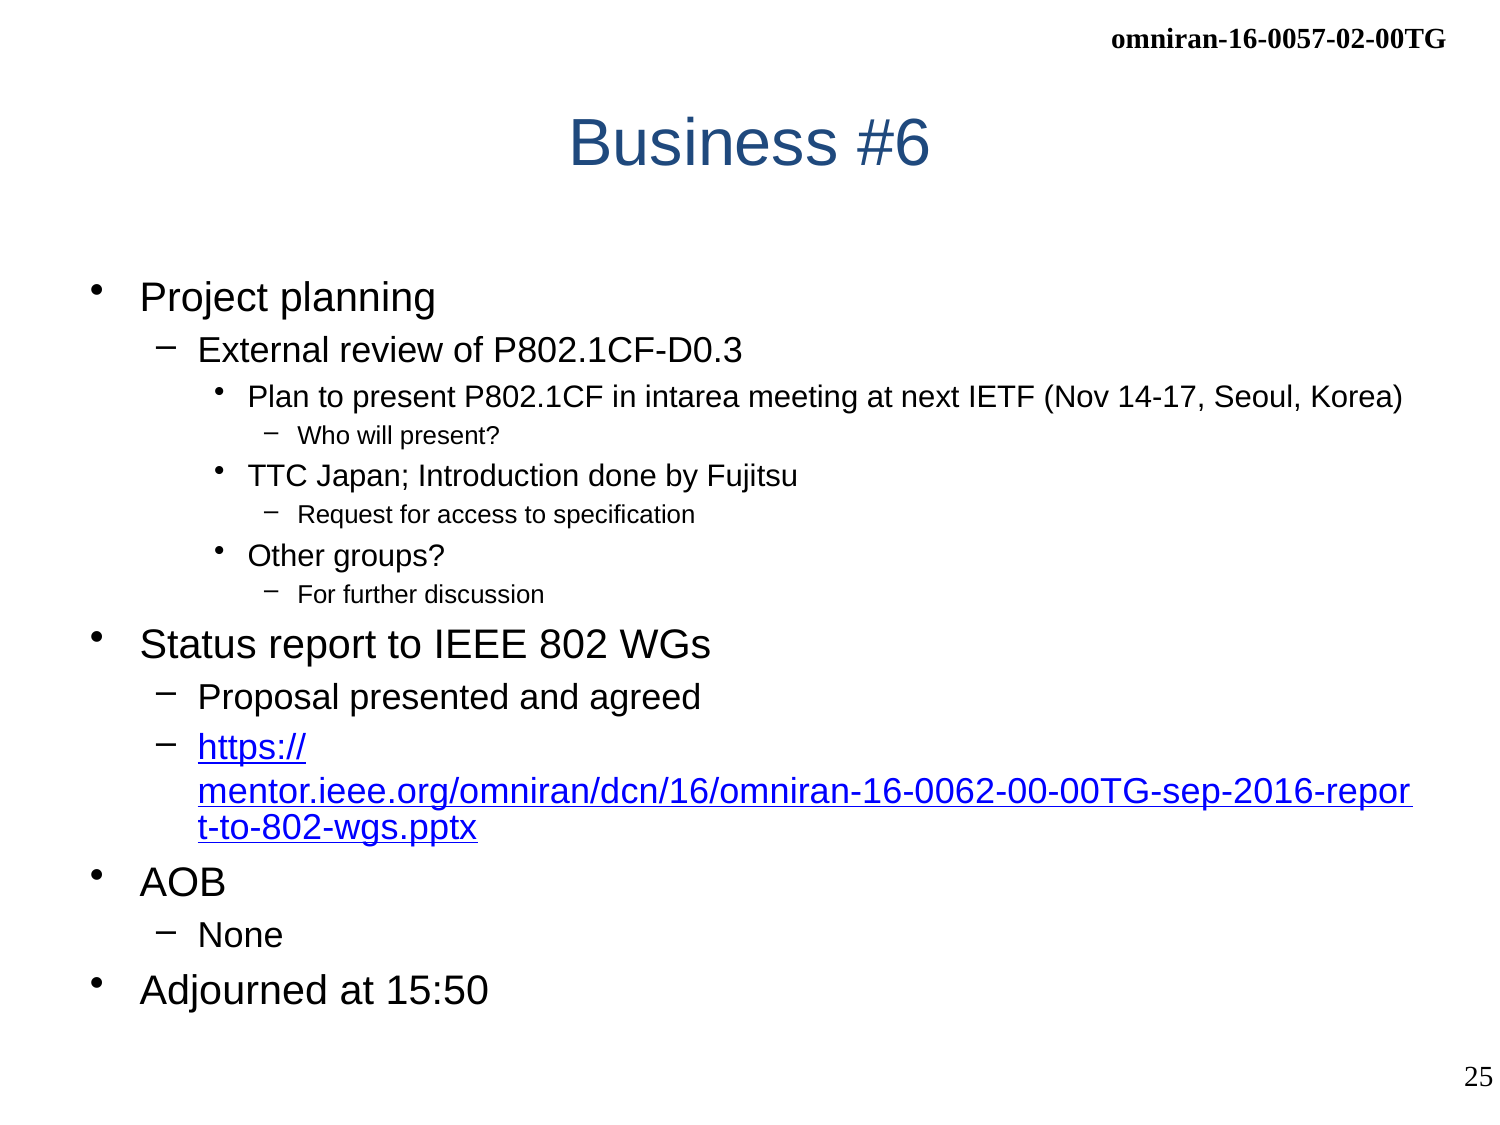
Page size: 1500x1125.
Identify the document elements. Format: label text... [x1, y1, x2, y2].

title Business #6 [75, 45, 1425, 233]
list Project planning External review of P802.1CF-D0.3 Plan to present P802.1CF in intarea meeting at next IETF (Nov 14-17, Seoul, Korea) Who will present? TTC Japan; Introduction done by Fujitsu Request for access to specification Other groups? For further discussion Status report to IEEE 802 WGs Proposal presented and agreed https://mentor.ieee.org/omniran/dcn/16/omniran-16-0062-00-00TG-sep-2016-report-to-802-wgs.pptx AOB None Adjourned at 15:50 [75, 262, 1425, 1005]
